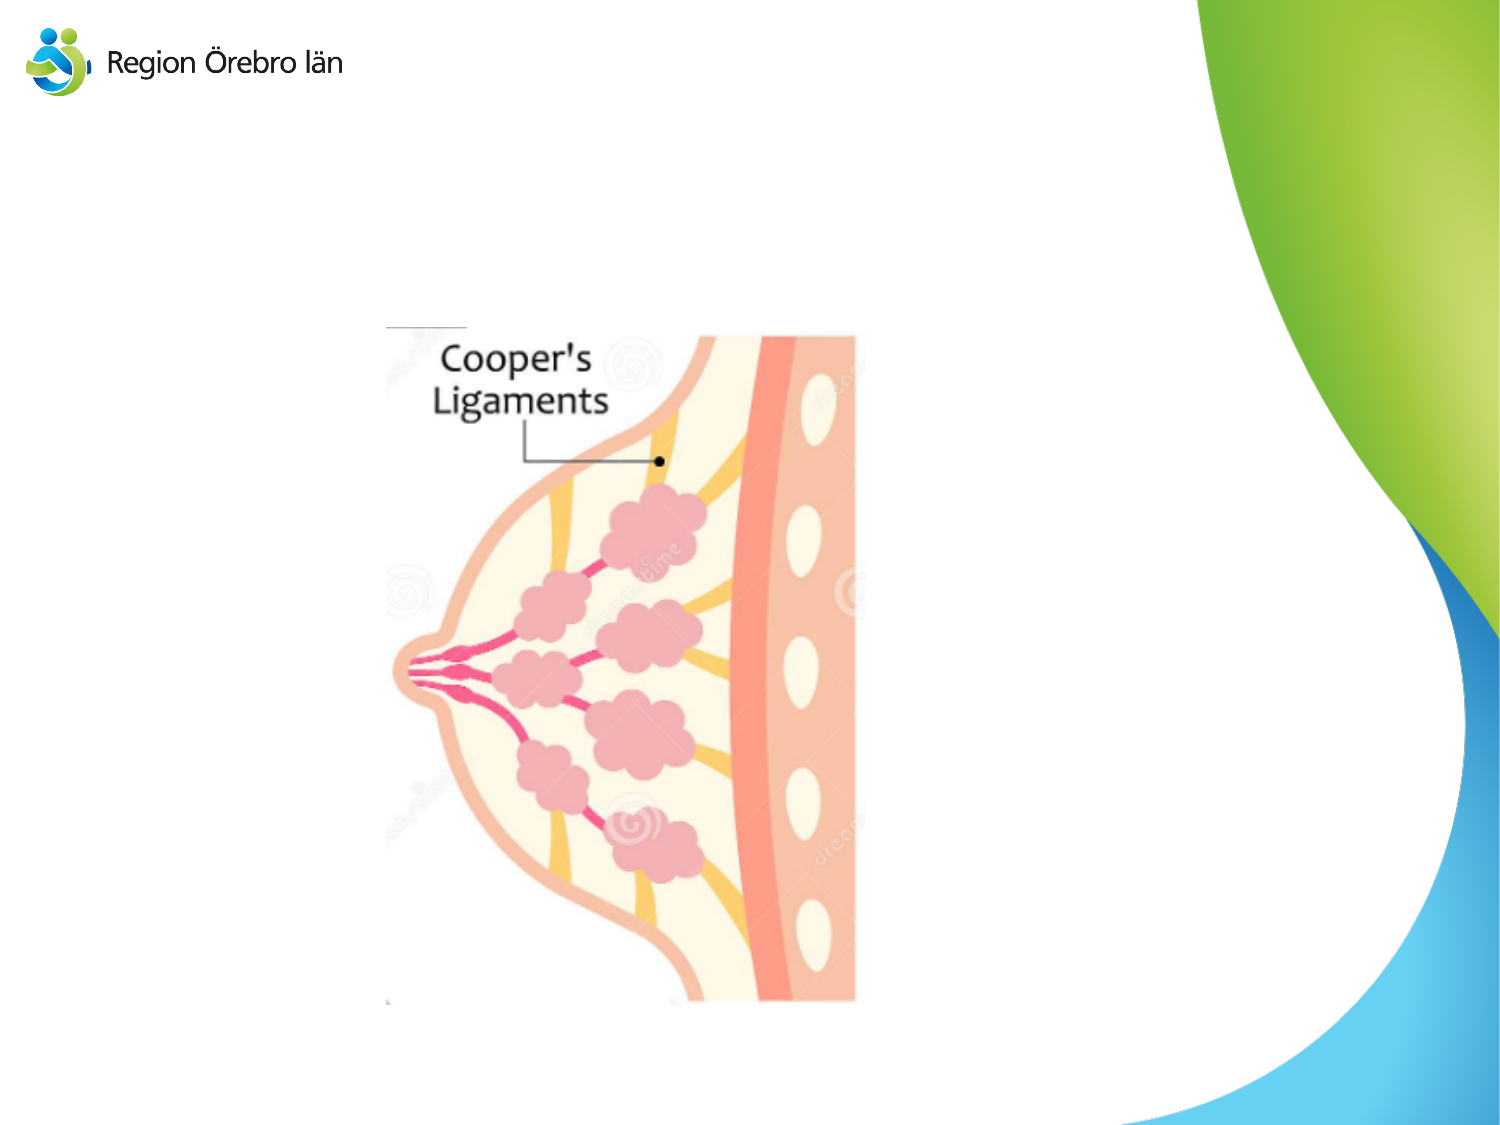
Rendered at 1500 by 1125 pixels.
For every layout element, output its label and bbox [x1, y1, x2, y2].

list [386, 327, 866, 1006]
picture [0, 0, 1500, 1125]
